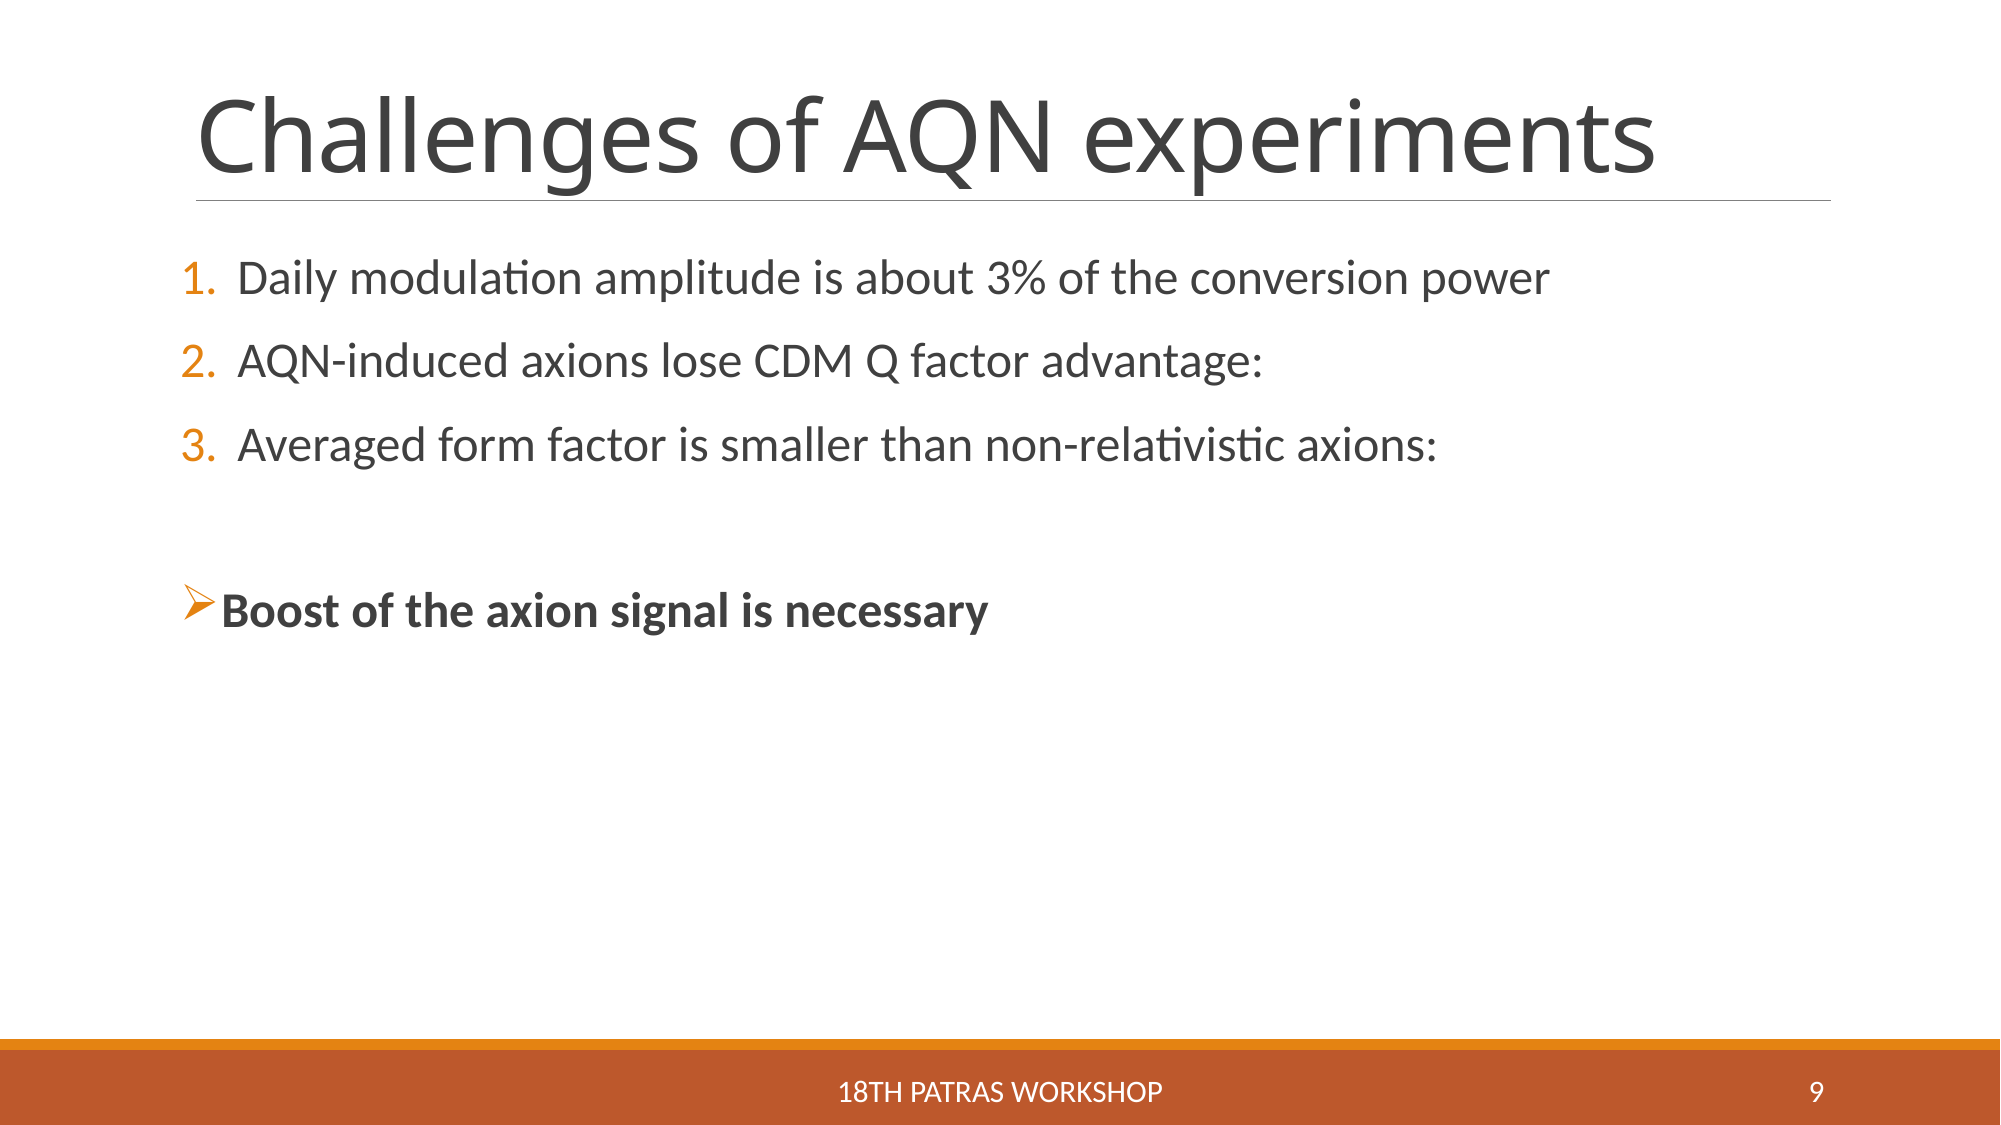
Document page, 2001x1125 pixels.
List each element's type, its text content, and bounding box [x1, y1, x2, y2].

slide_number 9 [1624, 1059, 1840, 1120]
footer 18th Patras workshop [604, 1059, 1396, 1120]
title Challenges of AQN experiments [180, 39, 1830, 201]
